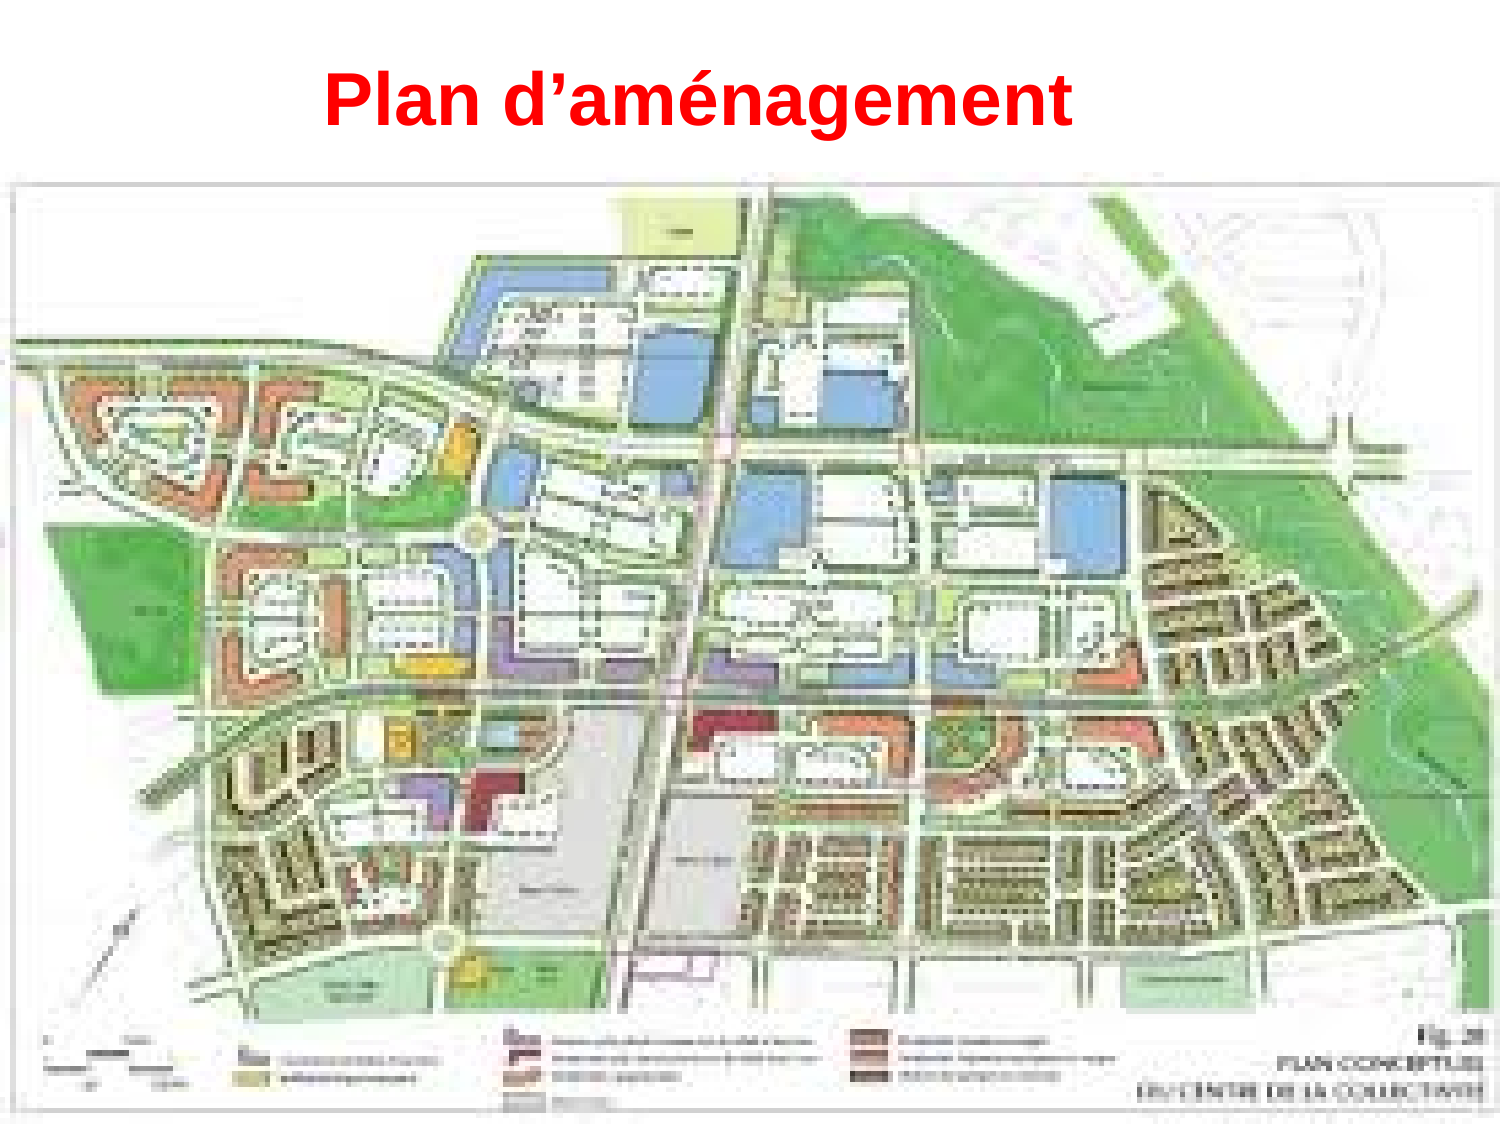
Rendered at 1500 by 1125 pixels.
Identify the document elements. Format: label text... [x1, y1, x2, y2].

text_box Plan d’aménagement [308, 42, 1089, 148]
picture [0, 172, 1500, 1124]
